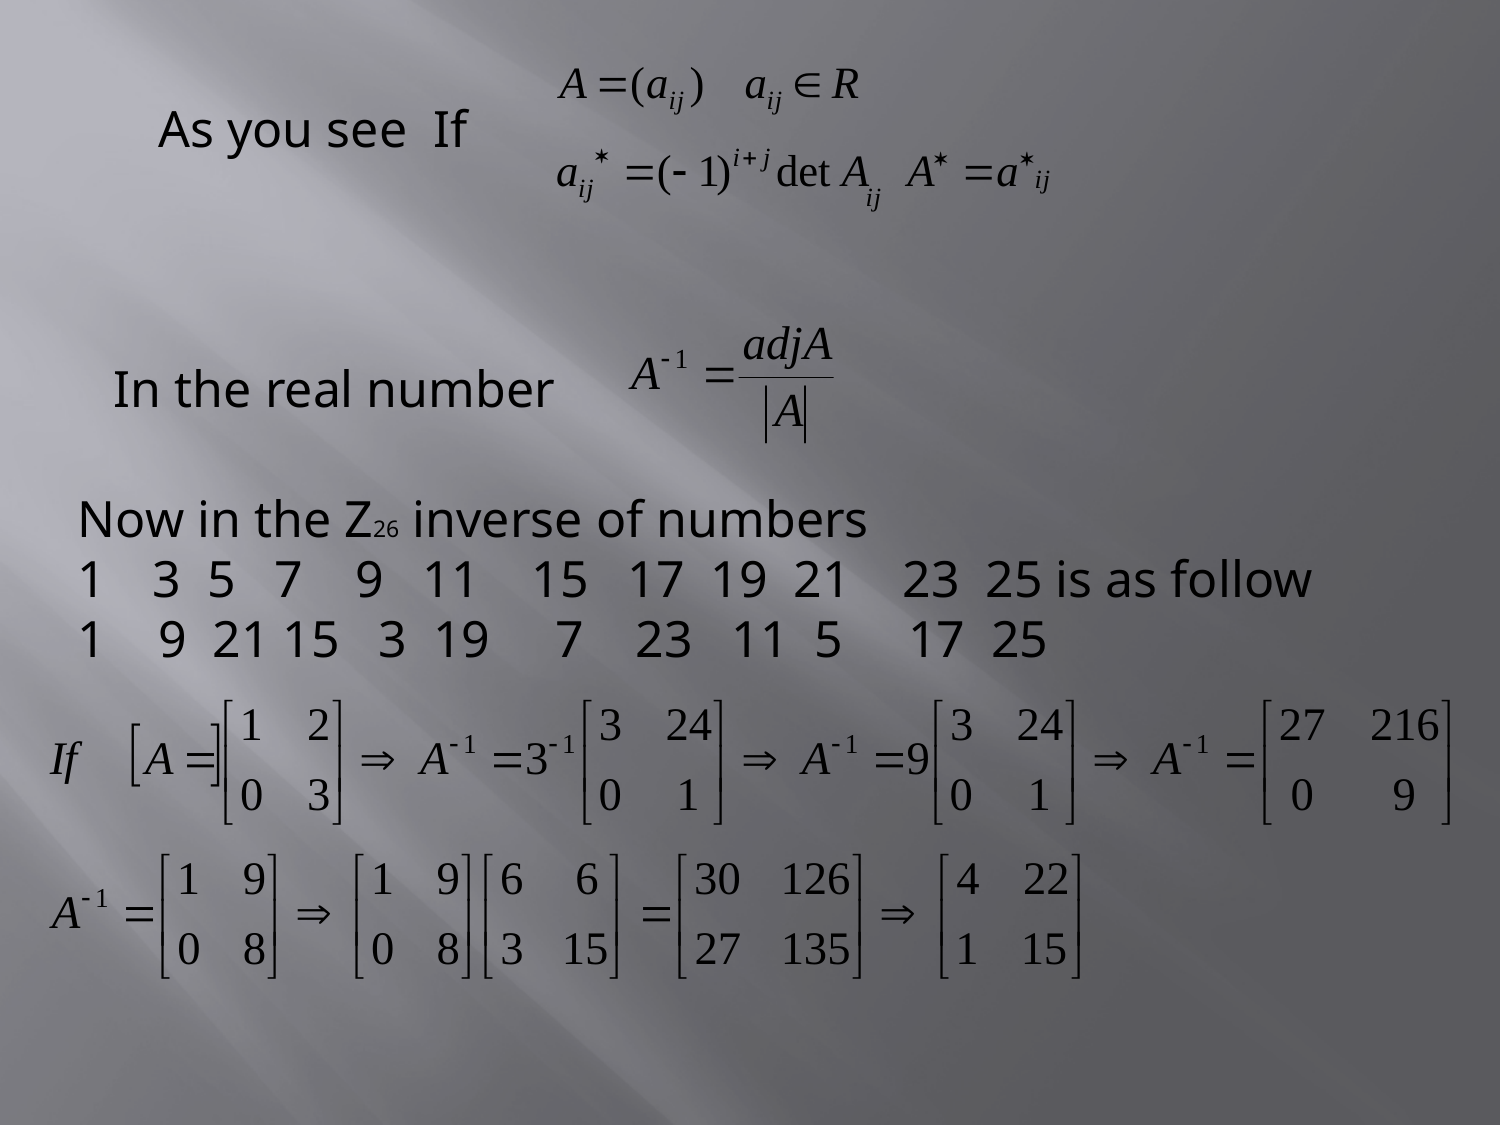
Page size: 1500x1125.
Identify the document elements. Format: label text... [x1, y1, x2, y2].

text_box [619, 314, 845, 453]
text_box As you see If [143, 89, 509, 165]
text_box Now in the Z26 inverse of numbers 3 5 7 9 11 15 17 19 21 23 25 is as follow 1 9 21 15 3 19 7 23 11 5 17 25 [63, 479, 1341, 675]
text_box In the real number [99, 349, 584, 425]
text_box [702, 496, 733, 541]
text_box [548, 15, 1058, 255]
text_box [41, 692, 1468, 988]
